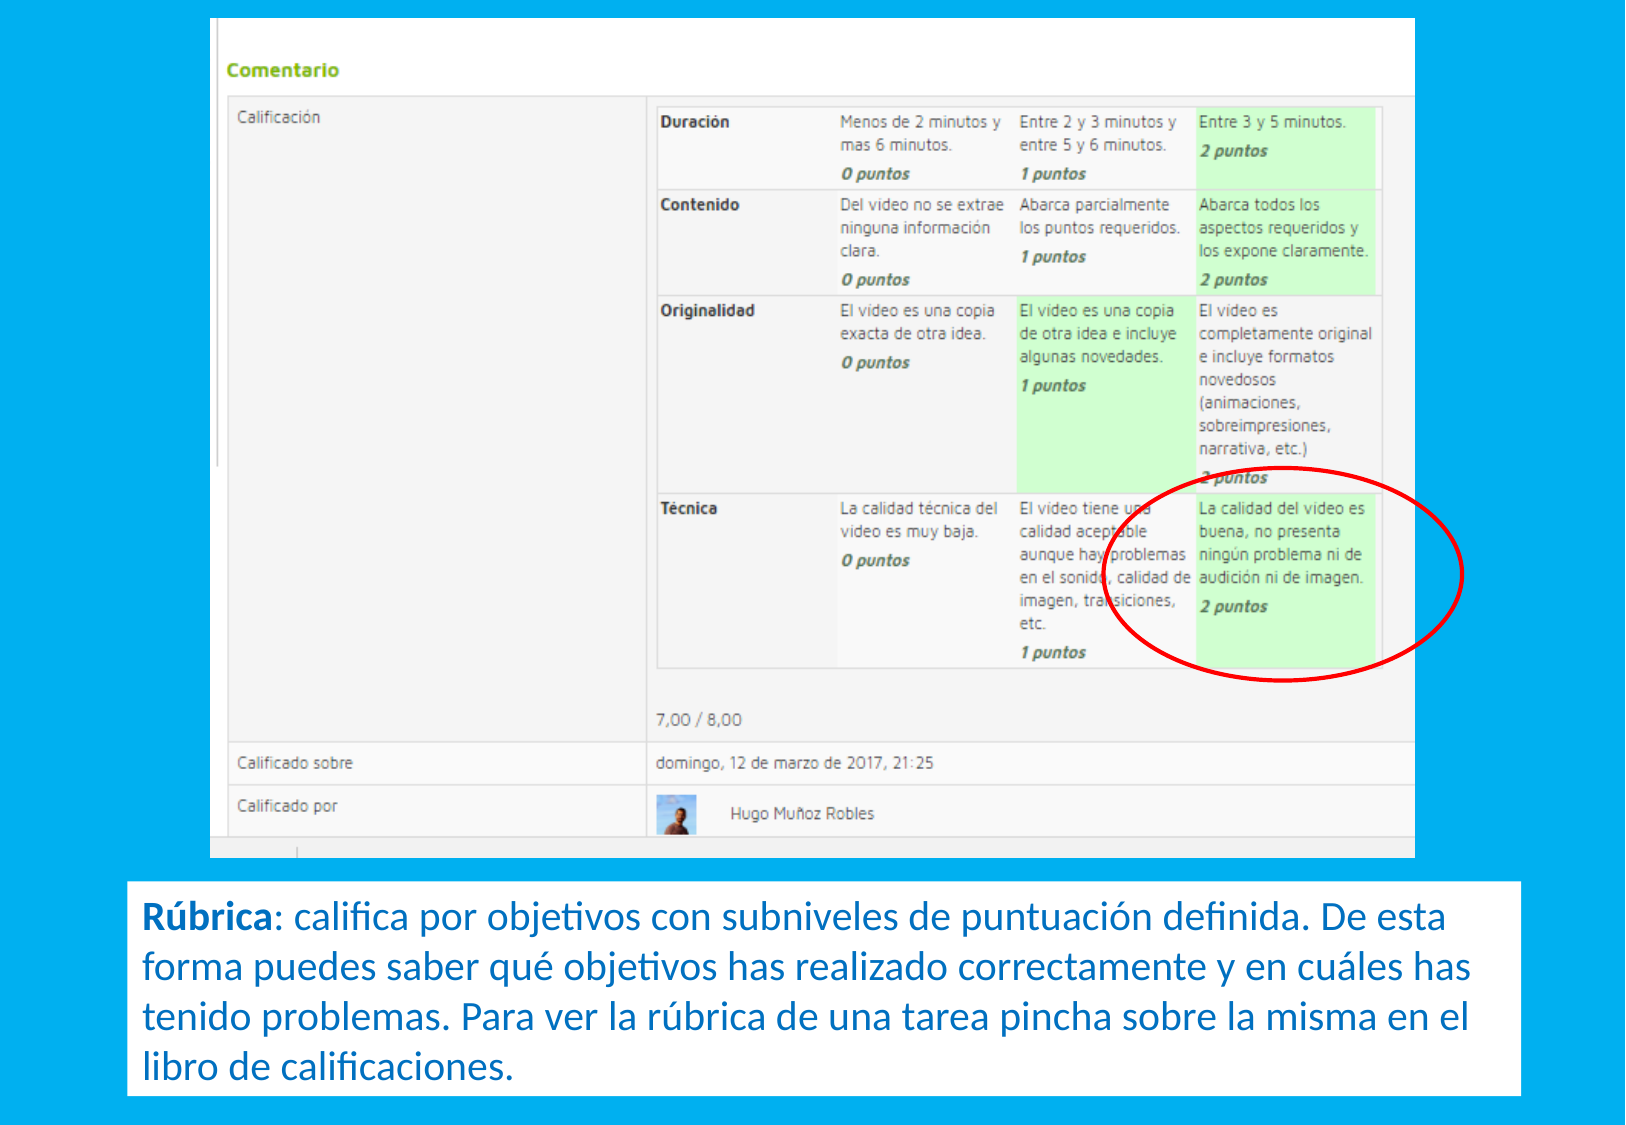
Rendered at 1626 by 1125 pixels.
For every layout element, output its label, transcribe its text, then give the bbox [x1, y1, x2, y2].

picture [211, 19, 1416, 857]
text_box Rúbrica: califica por objetivos con subniveles de puntuación definida. De esta forma puedes saber qué objetivos has realizado correctamente y en cuáles has tenido problemas. Para ver la rúbrica de una tarea pincha sobre la misma en el libro de calificaciones. [127, 881, 1522, 1097]
text_box [1421, 503, 1465, 645]
